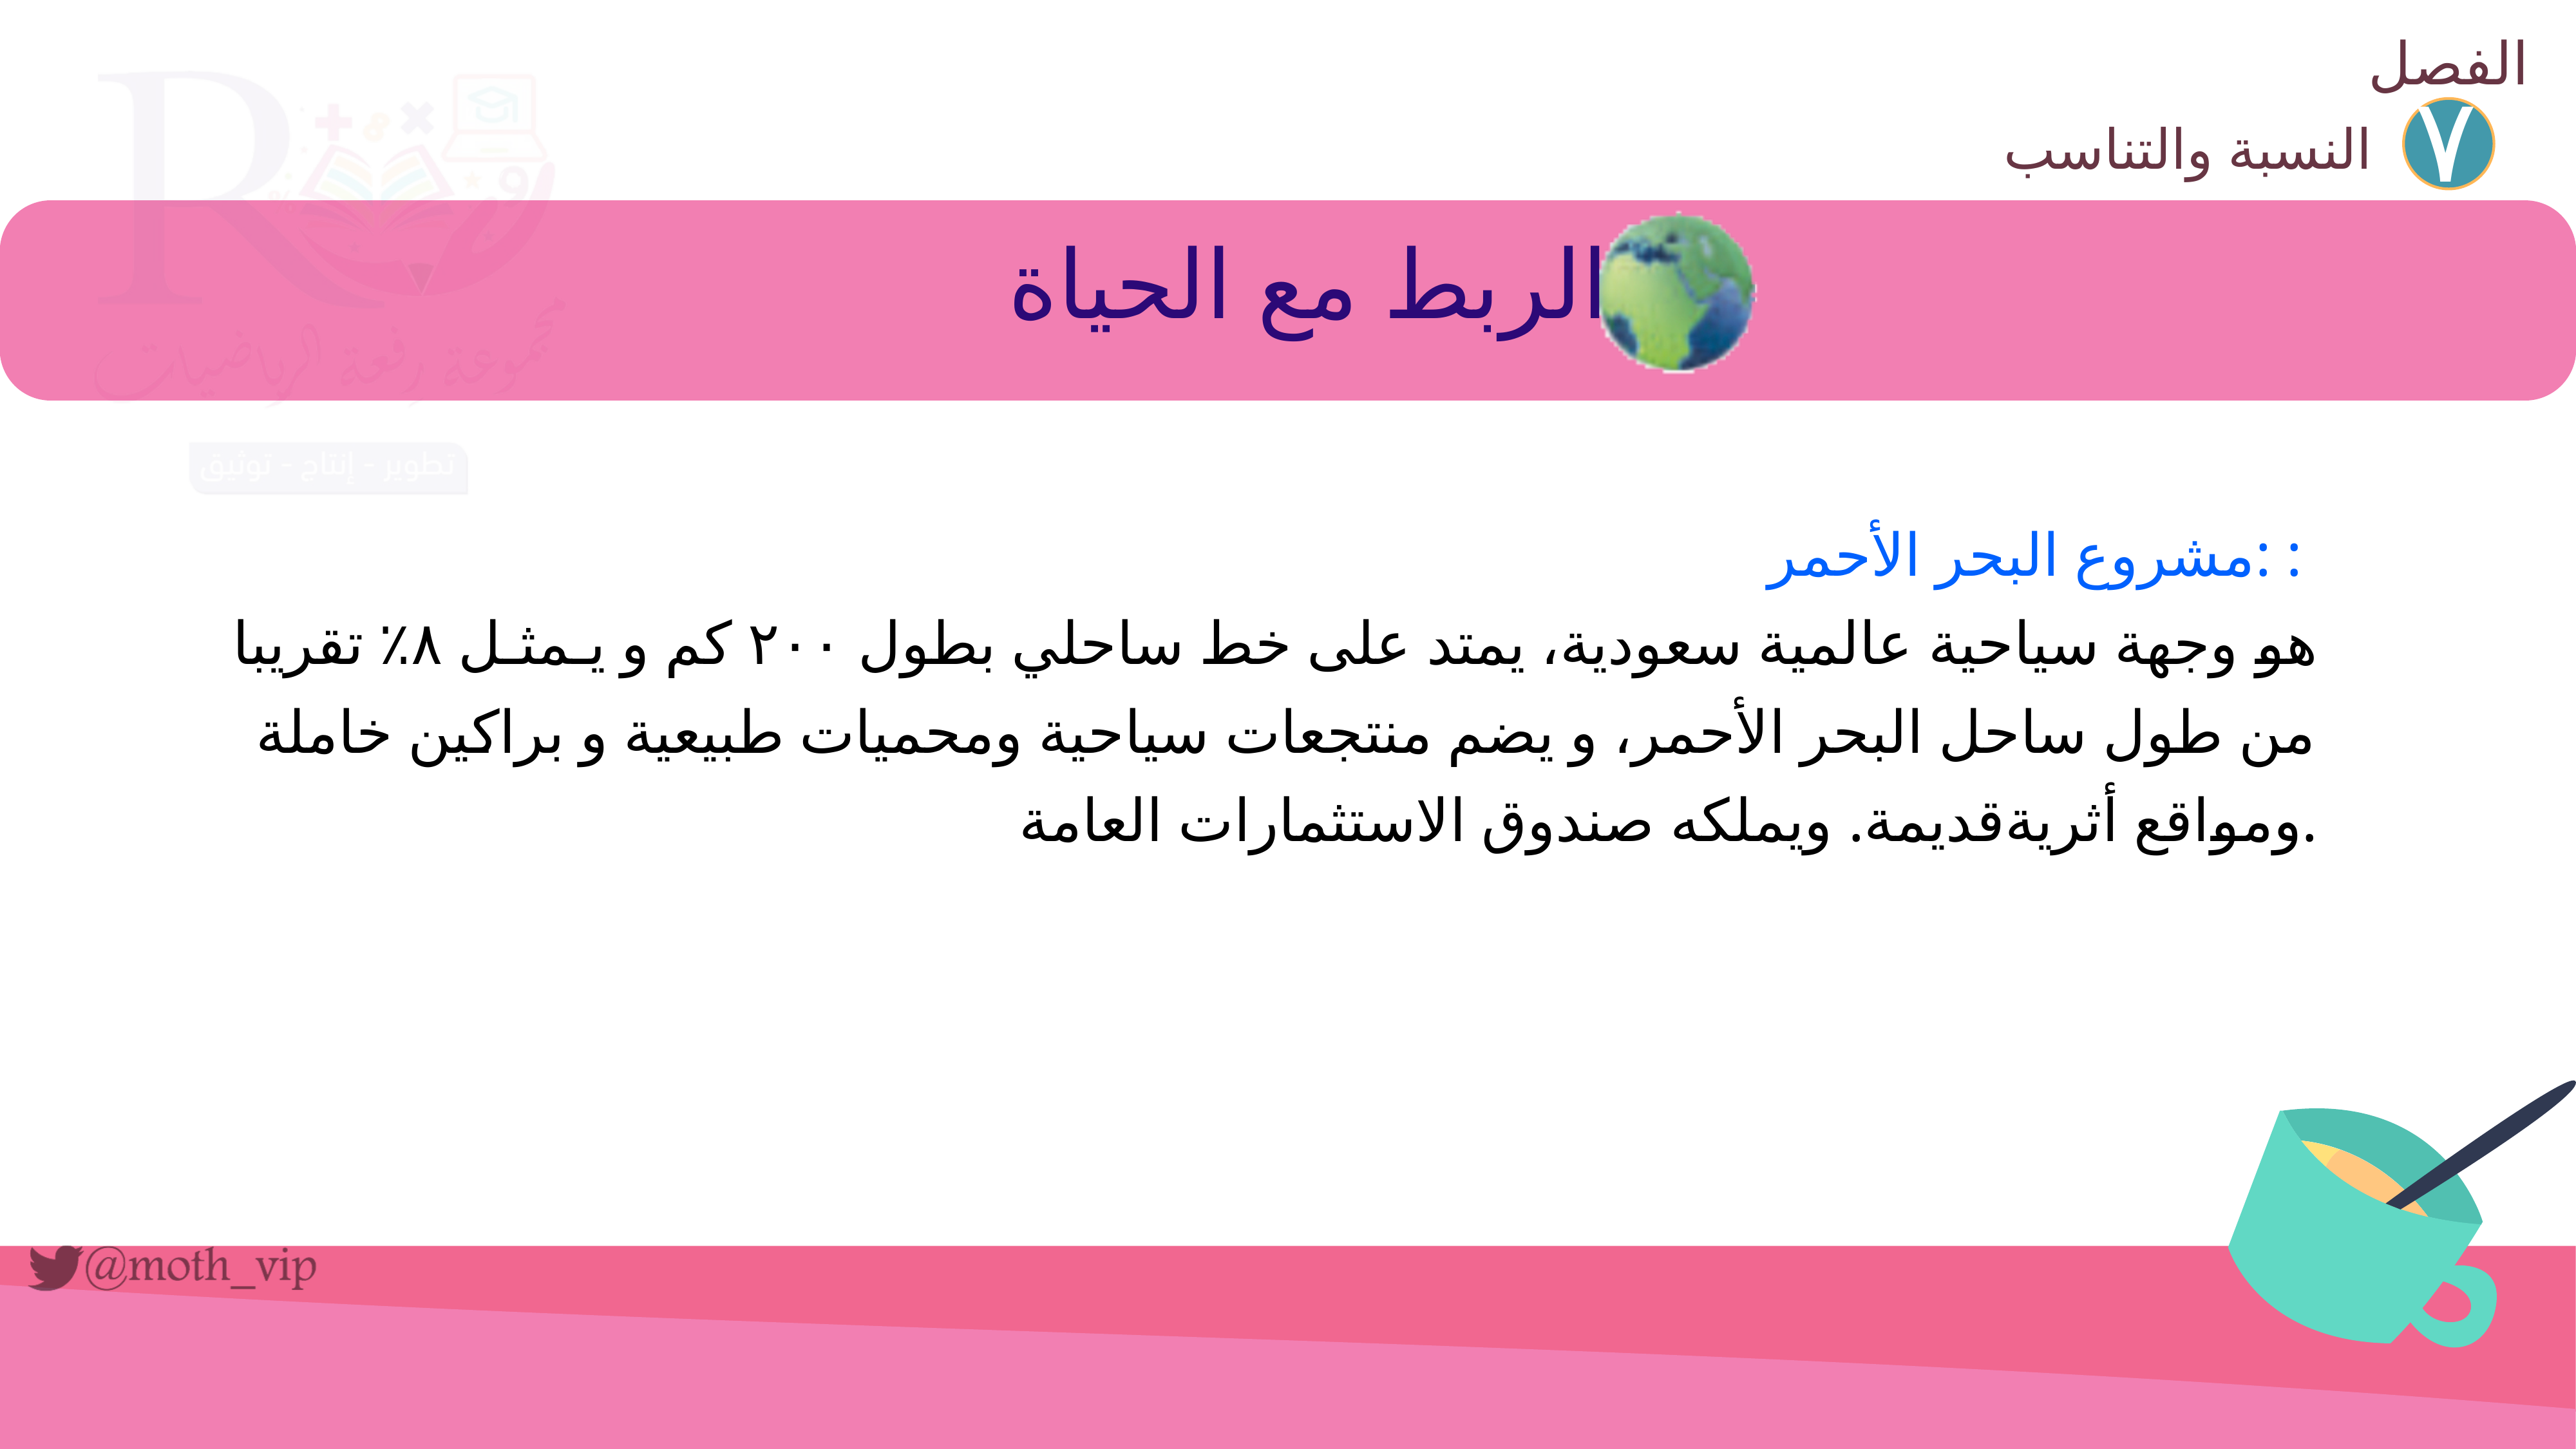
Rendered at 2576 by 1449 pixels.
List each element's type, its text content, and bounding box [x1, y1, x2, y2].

text_box مشروع البحر الأحمر: : هو وجهة سياحية عالمية سعودية، يمتد على خط ساحلي بطول ۲۰۰ كم و يـمثـل ٨٪ تقريبا من طول ساحل البحر الأحمر، و يضم منتجعات سياحية ومحميات طبيعية و براكين خاملة ومواقع أثريةقديمة. ويملكه صندوق الاستثمارات العامة. [207, 486, 2331, 1160]
text_box الربط مع الحياة [978, 210, 1565, 351]
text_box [2228, 1080, 2576, 1348]
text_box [1976, 0, 2576, 242]
picture [1572, 200, 1771, 418]
